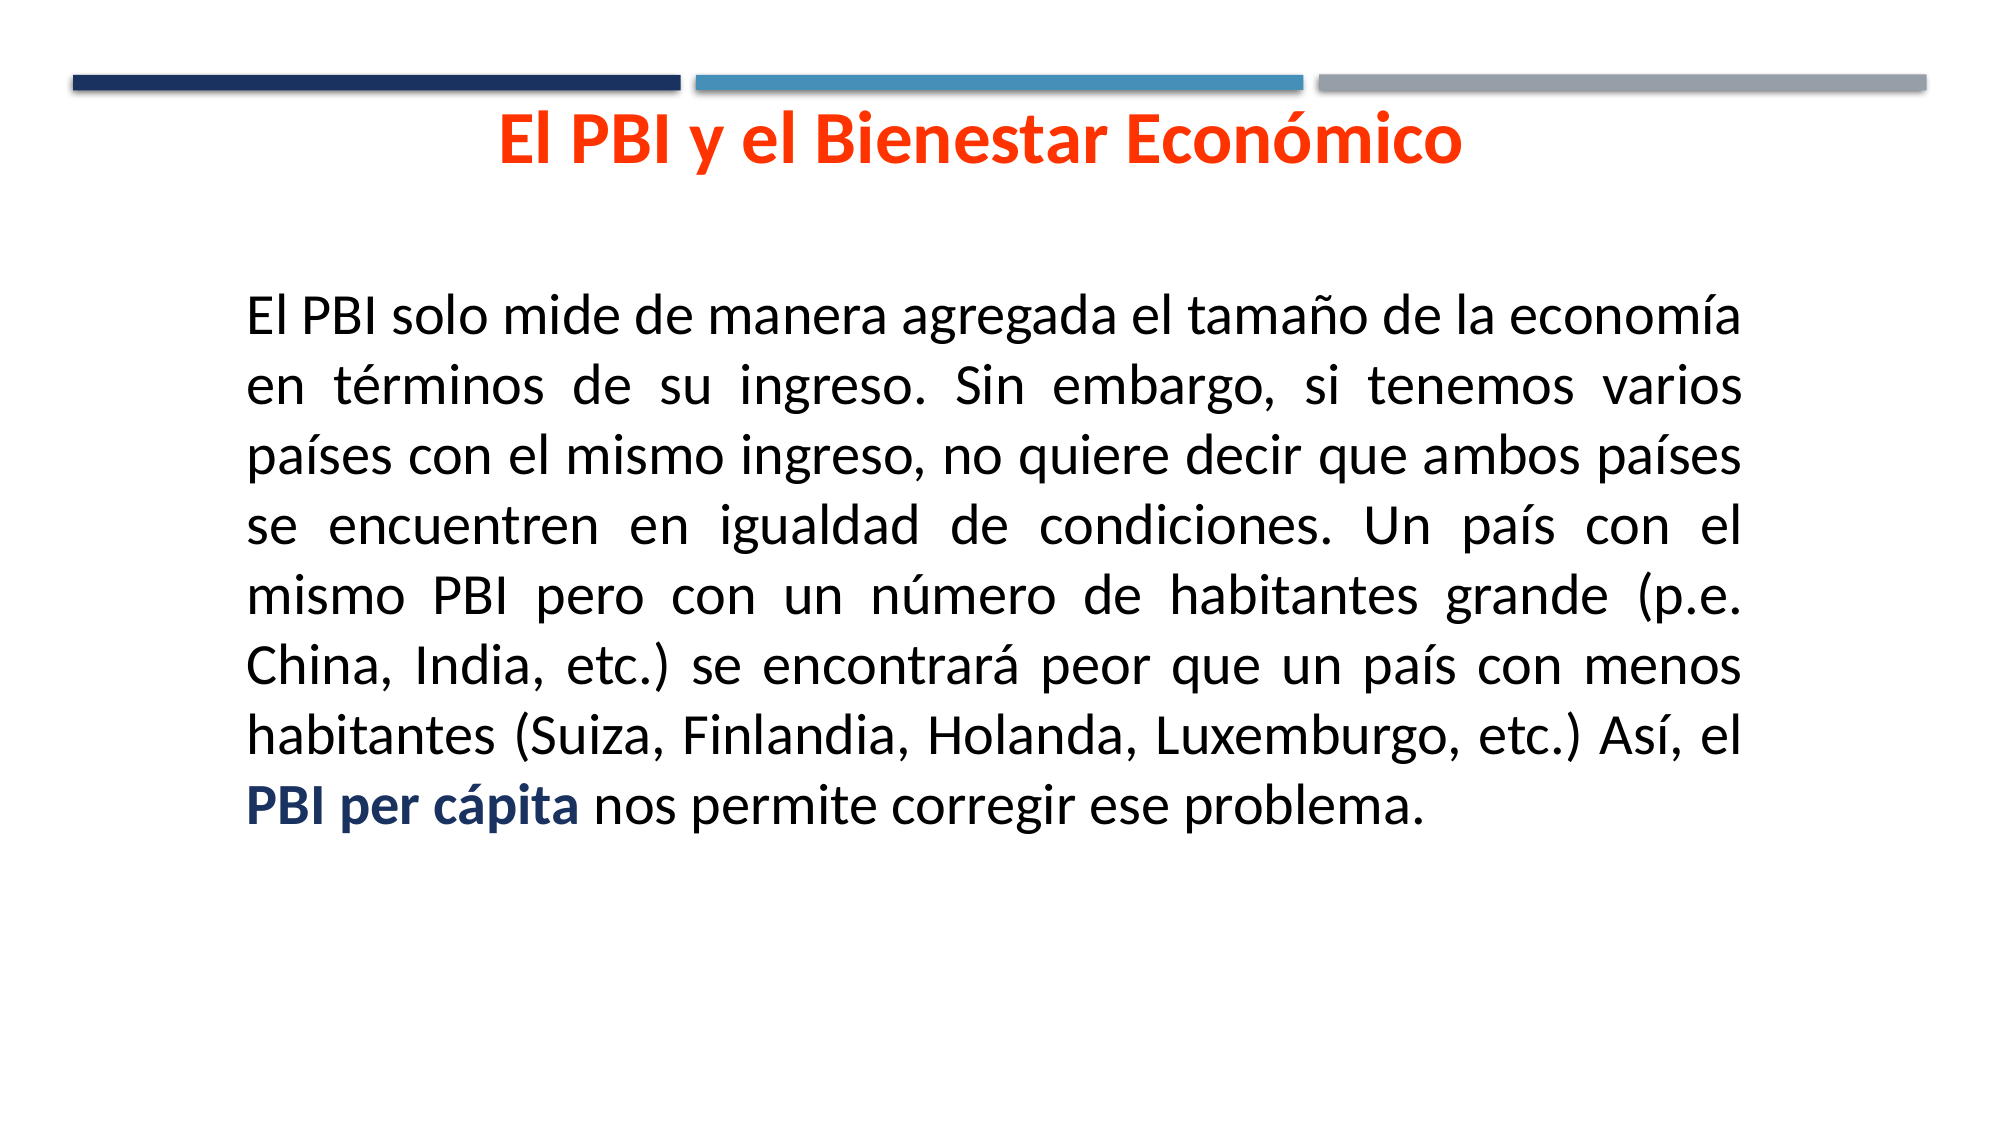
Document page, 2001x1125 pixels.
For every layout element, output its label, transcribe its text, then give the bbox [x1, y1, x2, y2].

text_box El PBI y el Bienestar Económico [483, 81, 1714, 268]
text_box El PBI solo mide de manera agregada el tamaño de la economía en términos de su ingreso. Sin embargo, si tenemos varios países con el mismo ingreso, no quiere decir que ambos países se encuentren en igualdad de condiciones. Un país con el mismo PBI pero con un número de habitantes grande (p.e. China, India, etc.) se encontrará peor que un país con menos habitantes (Suiza, Finlandia, Holanda, Luxemburgo, etc.) Así, el PBI per cápita nos permite corregir ese problema. [218, 268, 1759, 1057]
